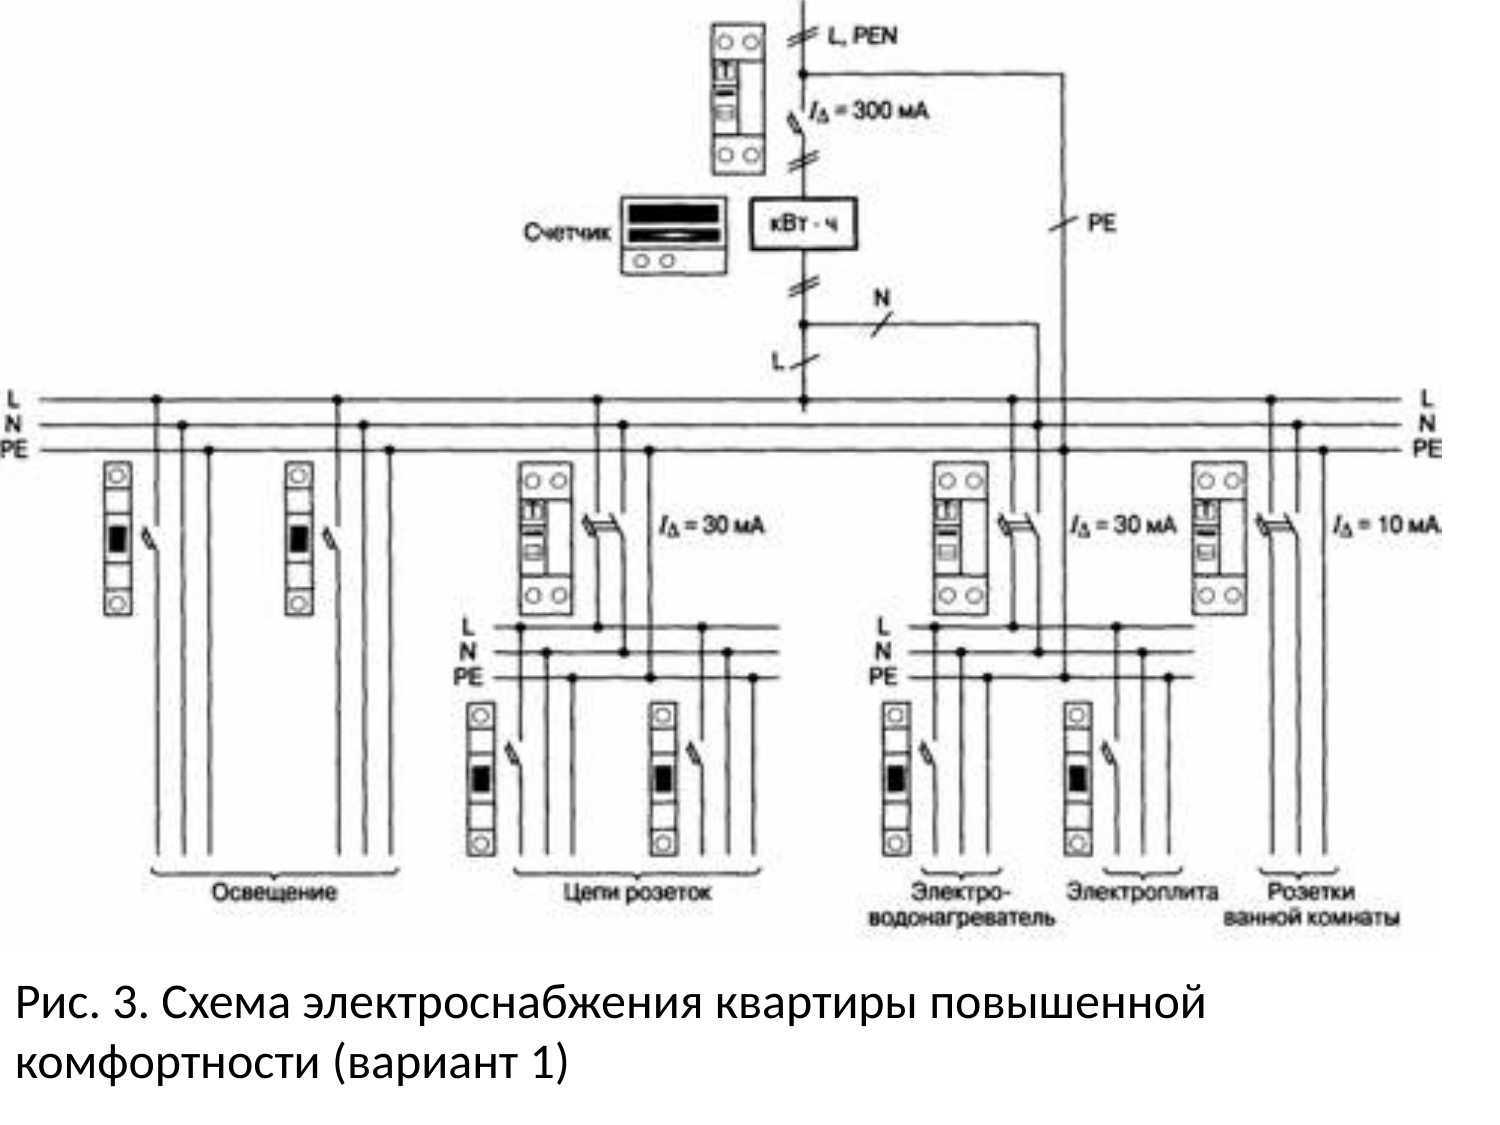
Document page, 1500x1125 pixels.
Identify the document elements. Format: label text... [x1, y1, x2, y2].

text_box Рис. 3. Схема электроснабжения квартиры повышенной комфортности (вариант 1) [0, 960, 1500, 1096]
picture [0, 0, 1442, 950]
